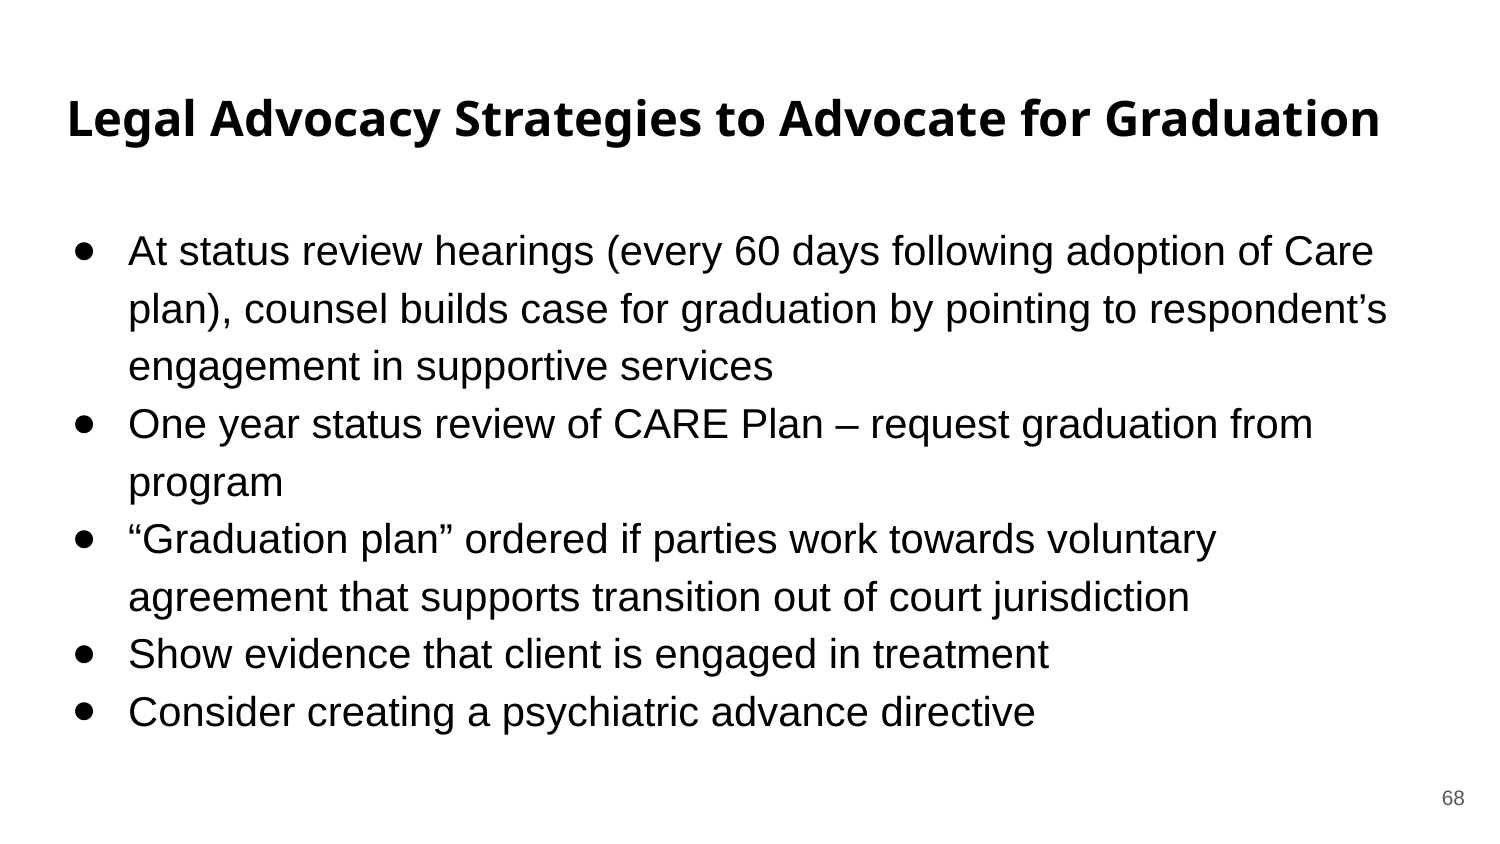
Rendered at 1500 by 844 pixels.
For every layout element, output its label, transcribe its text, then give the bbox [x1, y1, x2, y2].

title Legal Advocacy Strategies to Advocate for Graduation [51, 72, 1449, 216]
slide_number ‹#› [1389, 764, 1480, 830]
list At status review hearings (every 60 days following adoption of Care plan), counsel builds case for graduation by pointing to respondent’s engagement in supportive services One year status review of CARE Plan – request graduation from program “Graduation plan” ordered if parties work towards voluntary agreement that supports transition out of court jurisdiction Show evidence that client is engaged in treatment Consider creating a psychiatric advance directive [38, 201, 1436, 762]
